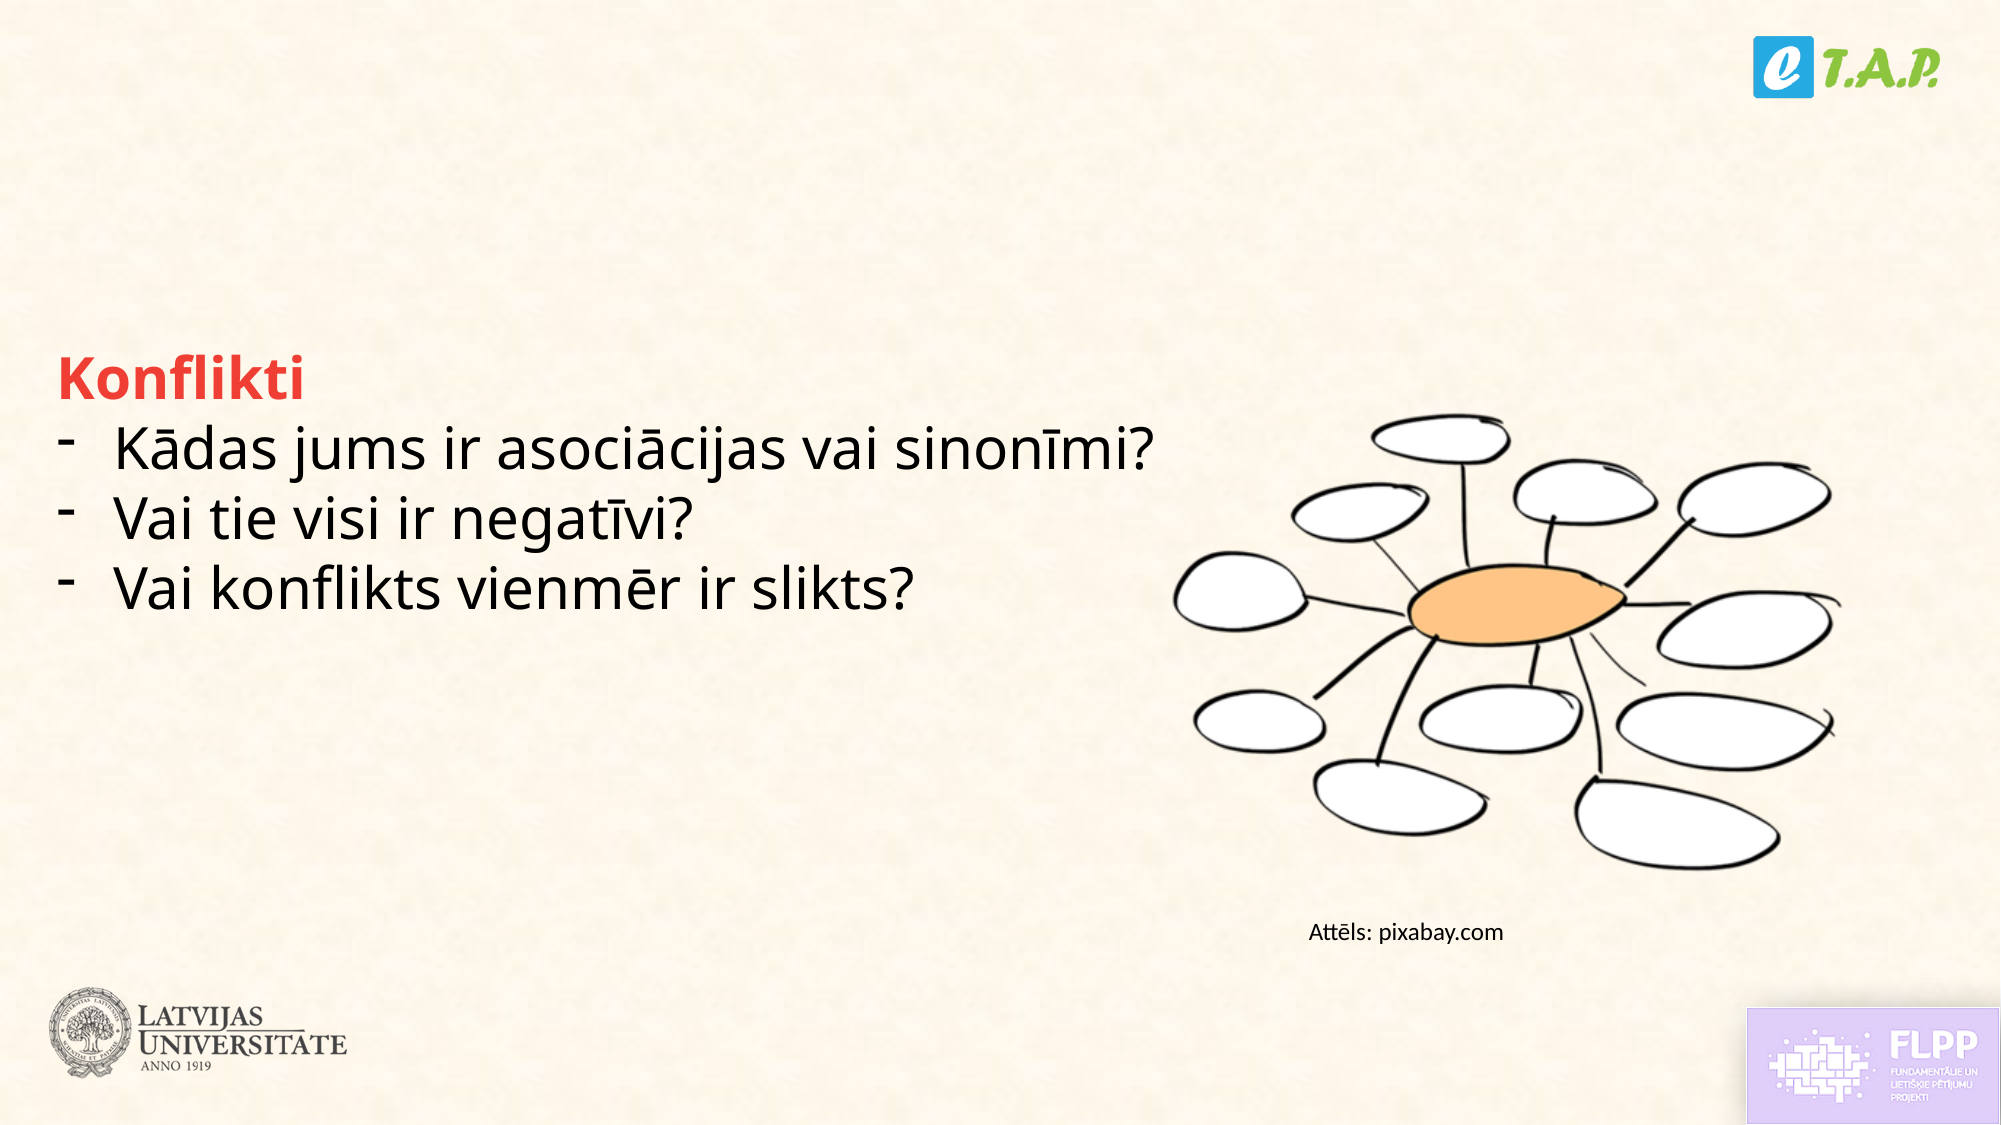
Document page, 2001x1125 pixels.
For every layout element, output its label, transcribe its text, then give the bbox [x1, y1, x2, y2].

picture [1693, 0, 2000, 130]
picture [1746, 1007, 2000, 1125]
text_box Attēls: pixabay.com [1294, 932, 1778, 954]
picture [24, 971, 371, 1094]
picture [1151, 354, 1921, 932]
text_box Konflikti Kādas jums ir asociācijas vai sinonīmi? Vai tie visi ir negatīvi? Vai konflikts vienmēr ir slikts? [41, 333, 1255, 839]
